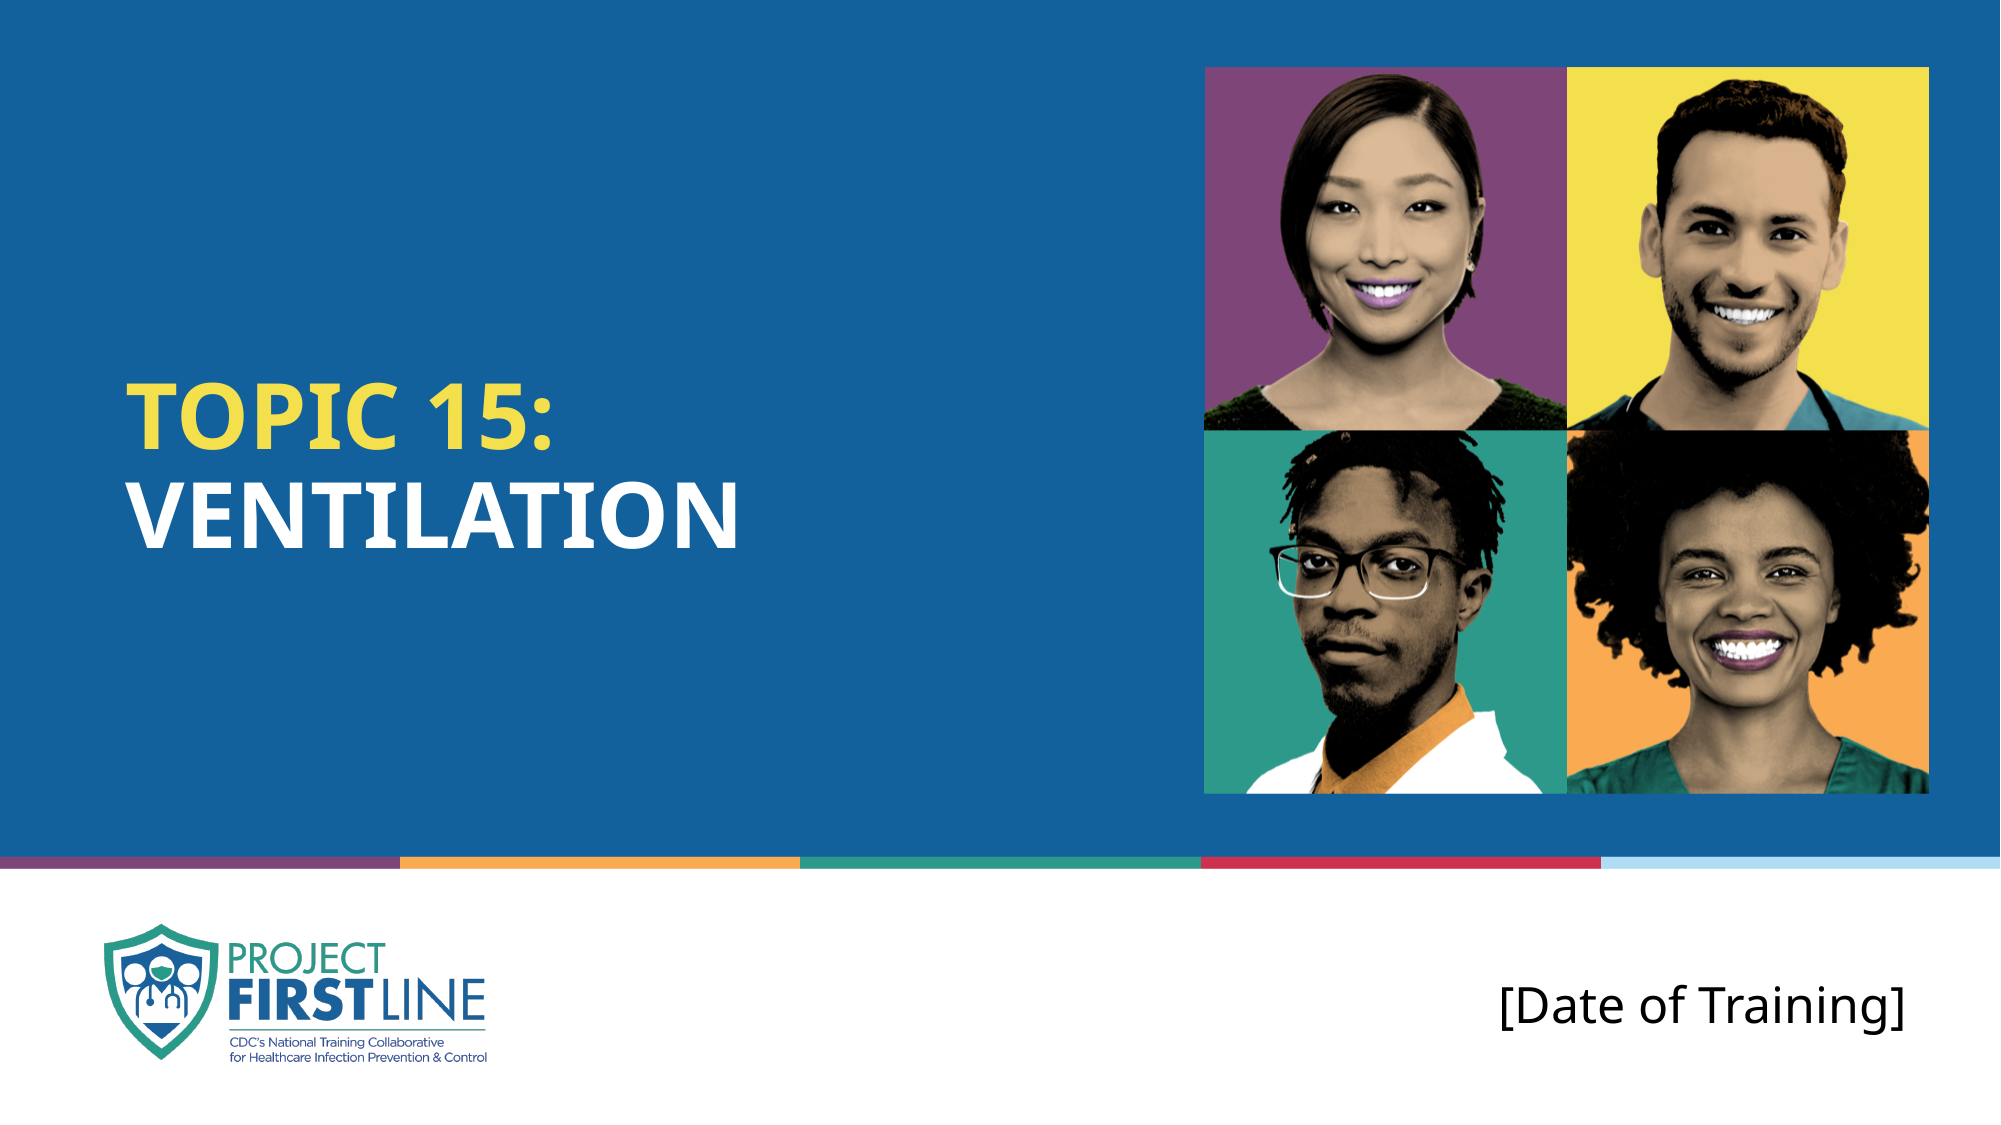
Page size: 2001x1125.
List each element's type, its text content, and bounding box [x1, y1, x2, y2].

subtitle [Date of Training] [900, 970, 1923, 1053]
title Topic 15: Ventilation [110, 184, 1133, 576]
picture [0, 0, 2001, 1125]
